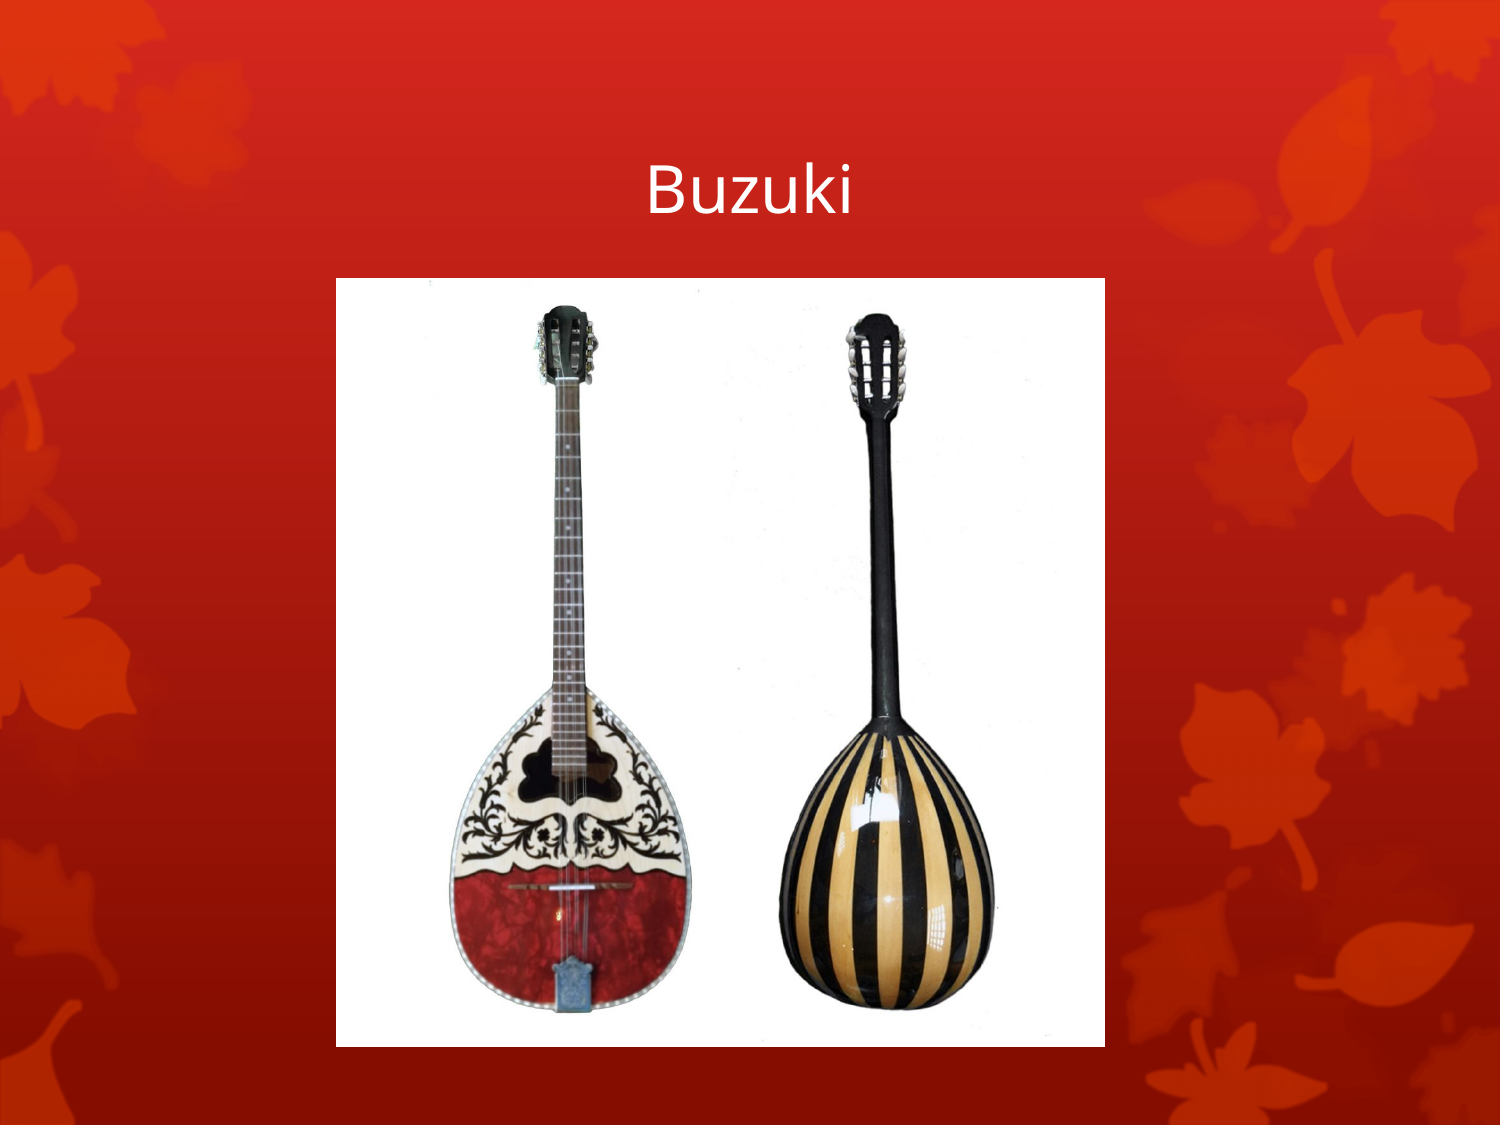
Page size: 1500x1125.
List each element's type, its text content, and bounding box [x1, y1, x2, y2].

title Buzuki [165, 110, 1335, 263]
picture [336, 278, 1105, 1048]
